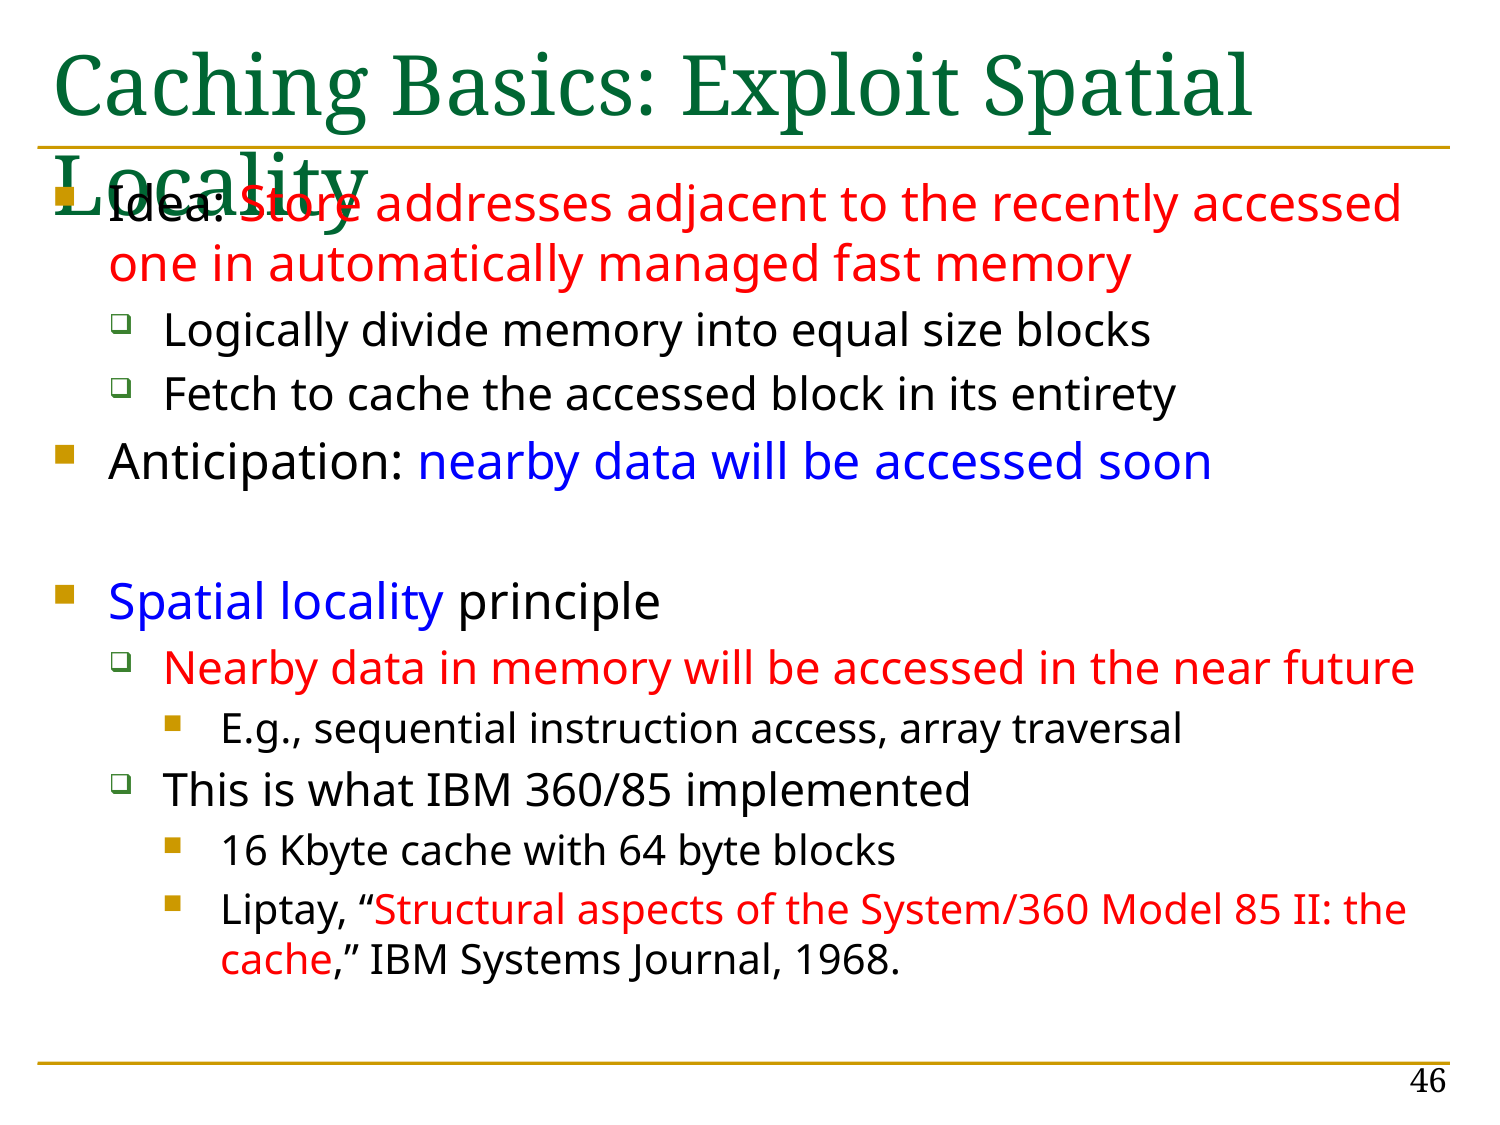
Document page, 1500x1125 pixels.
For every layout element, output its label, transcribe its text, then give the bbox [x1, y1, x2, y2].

slide_number 46 [1111, 1036, 1462, 1112]
list Idea: Store addresses adjacent to the recently accessed one in automatically managed fast memory Logically divide memory into equal size blocks Fetch to cache the accessed block in its entirety Anticipation: nearby data will be accessed soon Spatial locality principle Nearby data in memory will be accessed in the near future E.g., sequential instruction access, array traversal This is what IBM 360/85 implemented 16 Kbyte cache with 64 byte blocks Liptay, “Structural aspects of the System/360 Model 85 II: the cache,” IBM Systems Journal, 1968. [37, 163, 1450, 1016]
title Caching Basics: Exploit Spatial Locality [37, 24, 1450, 163]
